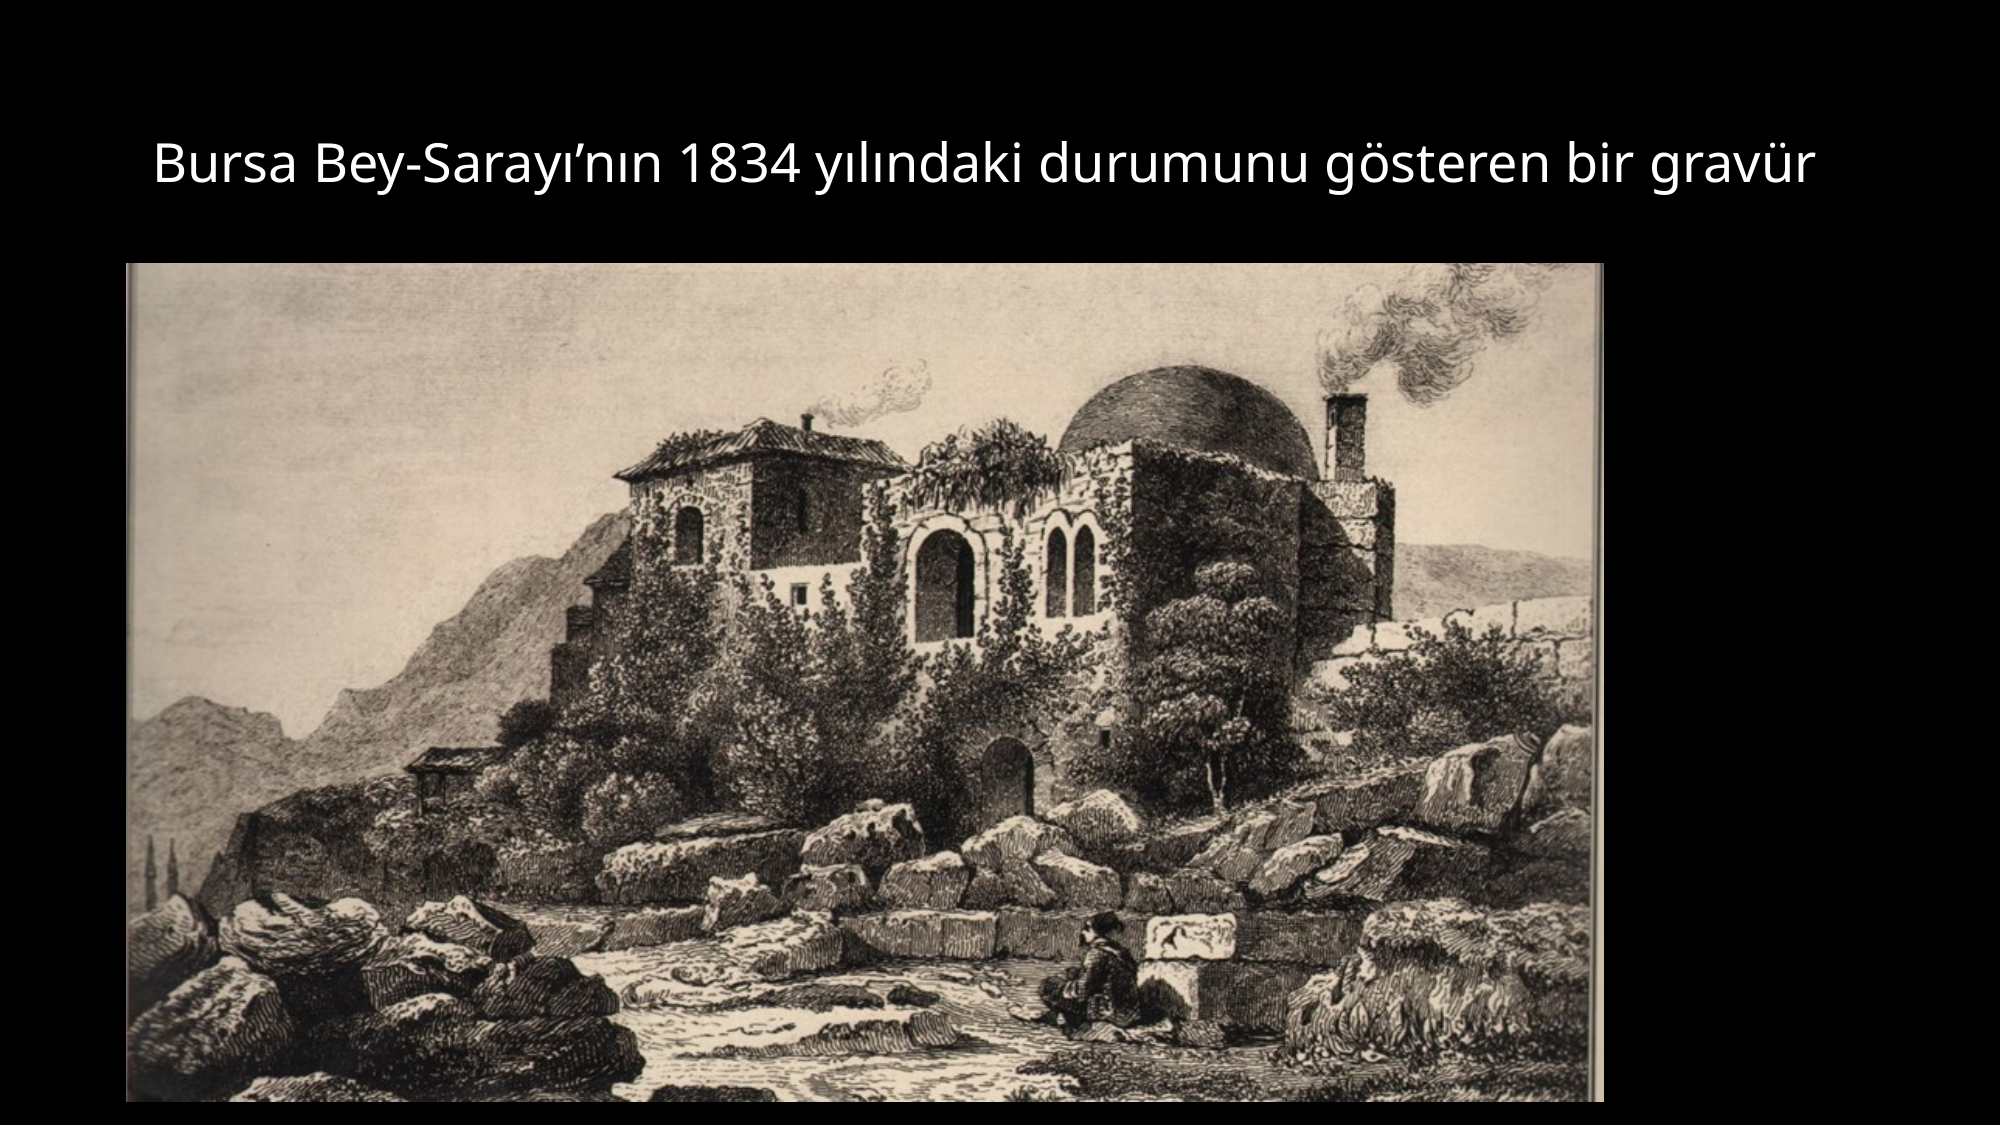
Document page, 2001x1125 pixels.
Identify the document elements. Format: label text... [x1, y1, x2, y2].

title Bursa Bey-Sarayı’nın 1834 yılındaki durumunu gösteren bir gravür [137, 59, 1863, 278]
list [126, 263, 1604, 1102]
